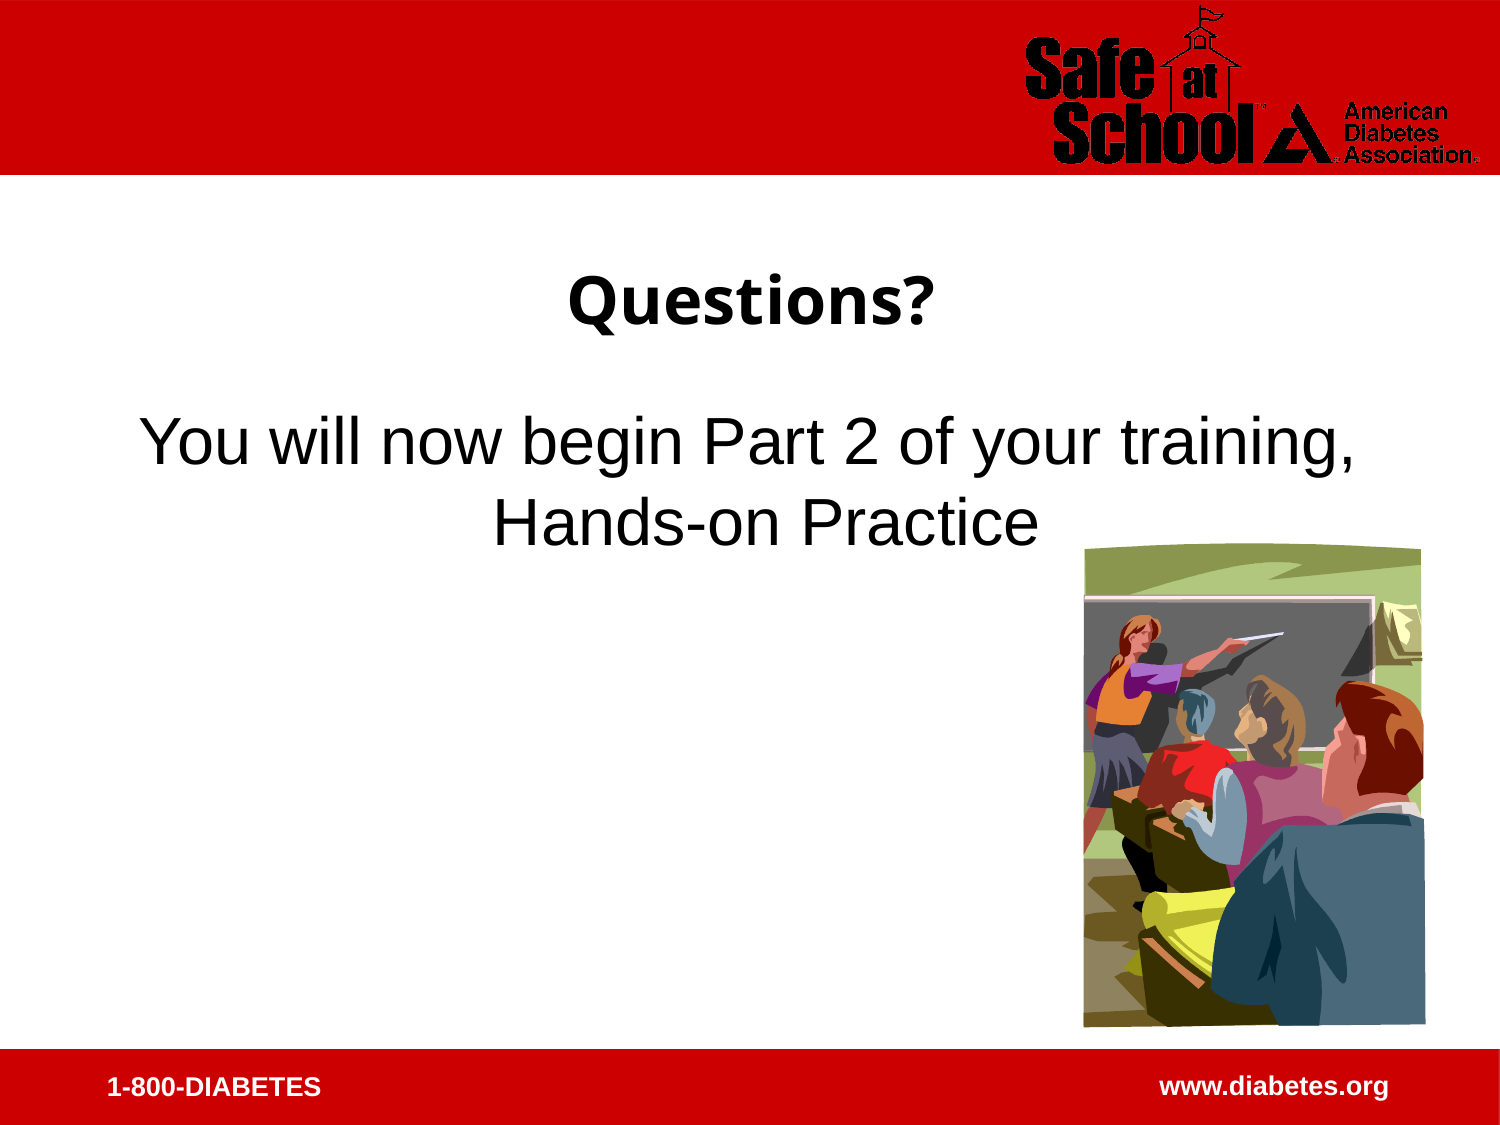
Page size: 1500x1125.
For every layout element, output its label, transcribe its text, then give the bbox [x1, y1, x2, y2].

list You will now begin Part 2 of your training, Hands-on Practice [25, 390, 1472, 1022]
picture [0, 1049, 1500, 1125]
title Questions? [26, 251, 1476, 346]
picture [1083, 538, 1431, 1033]
picture [0, 0, 1500, 175]
